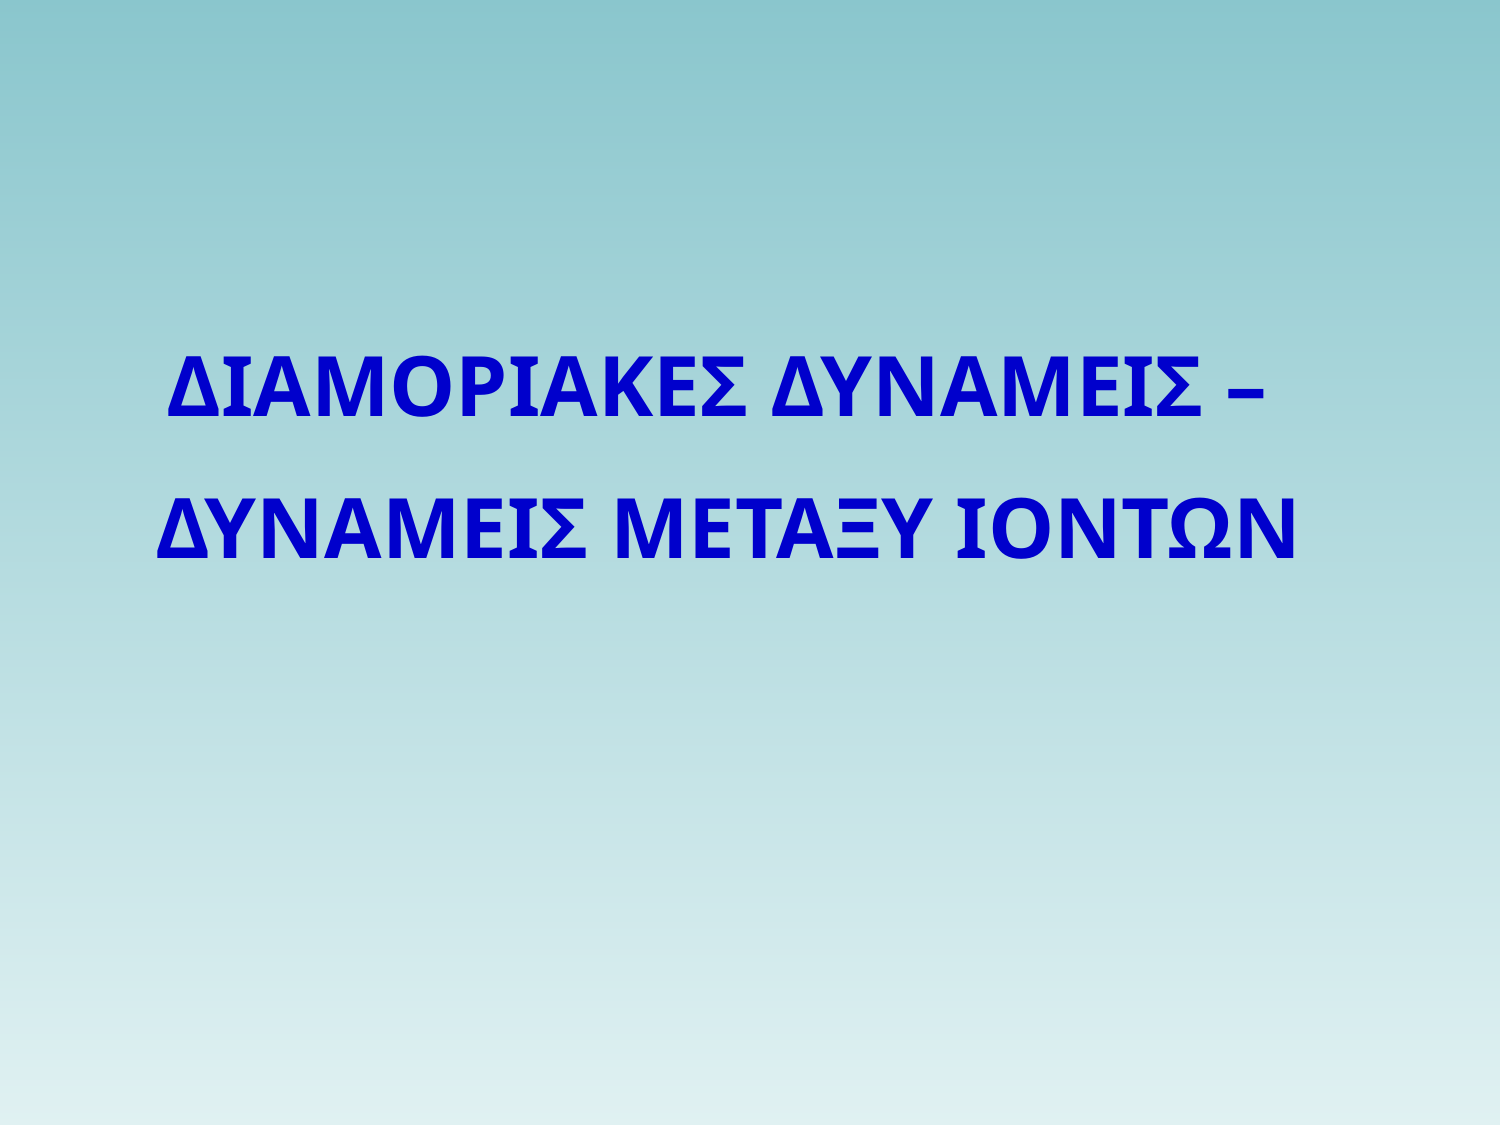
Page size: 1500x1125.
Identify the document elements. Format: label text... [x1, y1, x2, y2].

text_box ΔΙΑΜΟΡΙΑΚΕΣ ΔΥΝΑΜΕΙΣ – ΔΥΝΑΜΕΙΣ ΜΕΤΑΞΥ ΙΟΝΤΩΝ [0, 326, 1436, 583]
